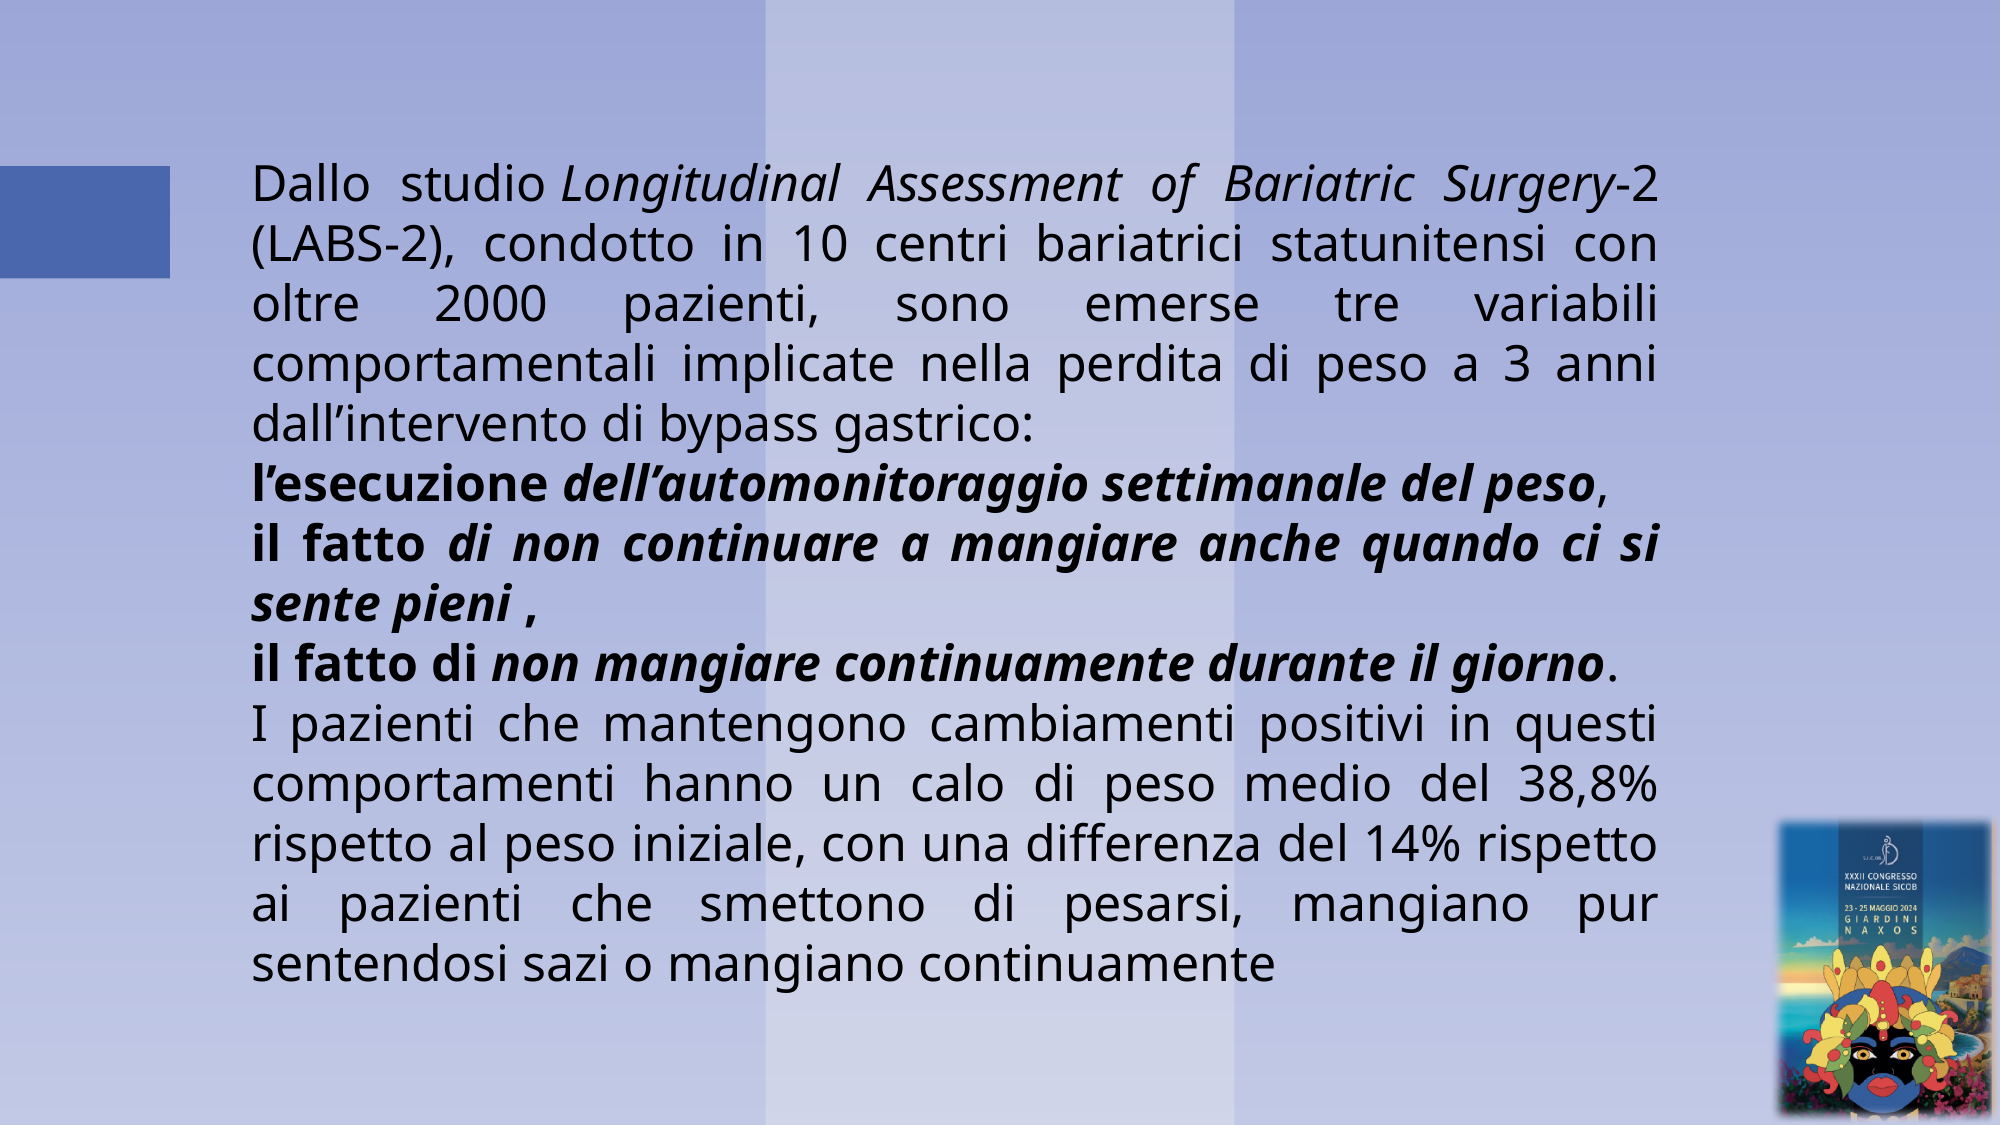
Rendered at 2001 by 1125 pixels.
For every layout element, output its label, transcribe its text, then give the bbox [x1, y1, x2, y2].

text_box Dallo studio Longitudinal Assessment of Bariatric Surgery-2 (LABS-2), condotto in 10 centri bariatrici statunitensi con oltre 2000 pazienti, sono emerse tre variabili comportamentali implicate nella perdita di peso a 3 anni dall’intervento di bypass gastrico: l’esecuzione dell’automonitoraggio settimanale del peso, il fatto di non continuare a mangiare anche quando ci si sente pieni , il fatto di non mangiare continuamente durante il giorno. I pazienti che mantengono cambiamenti positivi in questi comportamenti hanno un calo di peso medio del 38,8% rispetto al peso iniziale, con una differenza del 14% rispetto ai pazienti che smettono di pesarsi, mangiano pur sentendosi sazi o mangiano continuamente [236, 143, 1675, 999]
picture [1769, 812, 2000, 1125]
